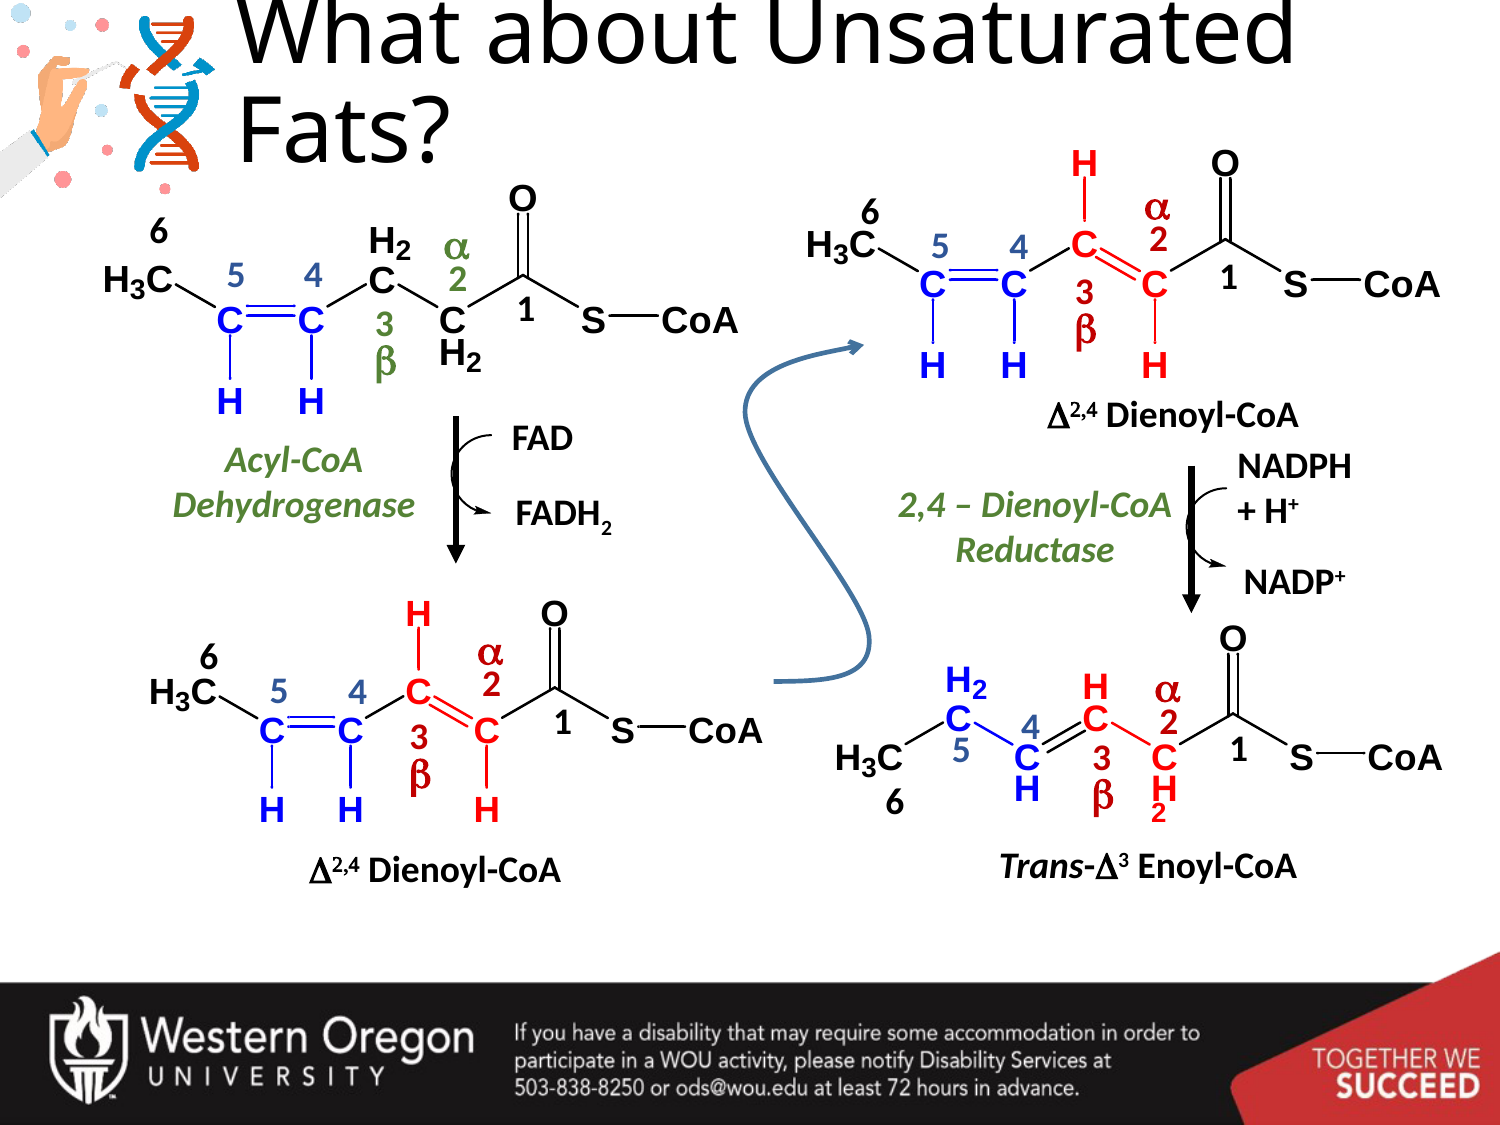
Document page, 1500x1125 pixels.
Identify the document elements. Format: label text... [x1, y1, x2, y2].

text_box NADP+ [1228, 549, 1361, 610]
text_box D2,4 Dienoyl-CoA [294, 837, 607, 898]
text_box Trans-D3 Enoyl-CoA [984, 834, 1399, 894]
title What about Unsaturated Fats? [220, 19, 1404, 148]
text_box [99, 172, 750, 420]
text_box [803, 139, 1453, 387]
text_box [449, 429, 500, 519]
text_box Acyl-CoA Dehydrogenase [138, 427, 451, 532]
text_box FAD [497, 420, 589, 465]
picture [0, 3, 215, 198]
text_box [1184, 482, 1235, 572]
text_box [832, 619, 1455, 834]
text_box NADPH + H+ [1222, 433, 1376, 538]
text_box [744, 357, 866, 683]
text_box D2,4 Dienoyl-CoA [1032, 387, 1345, 443]
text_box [146, 591, 775, 830]
picture [0, 946, 1500, 1125]
text_box 2,4 – Dienoyl-CoA Reductase [878, 472, 1191, 578]
text_box FADH2 [500, 481, 627, 547]
